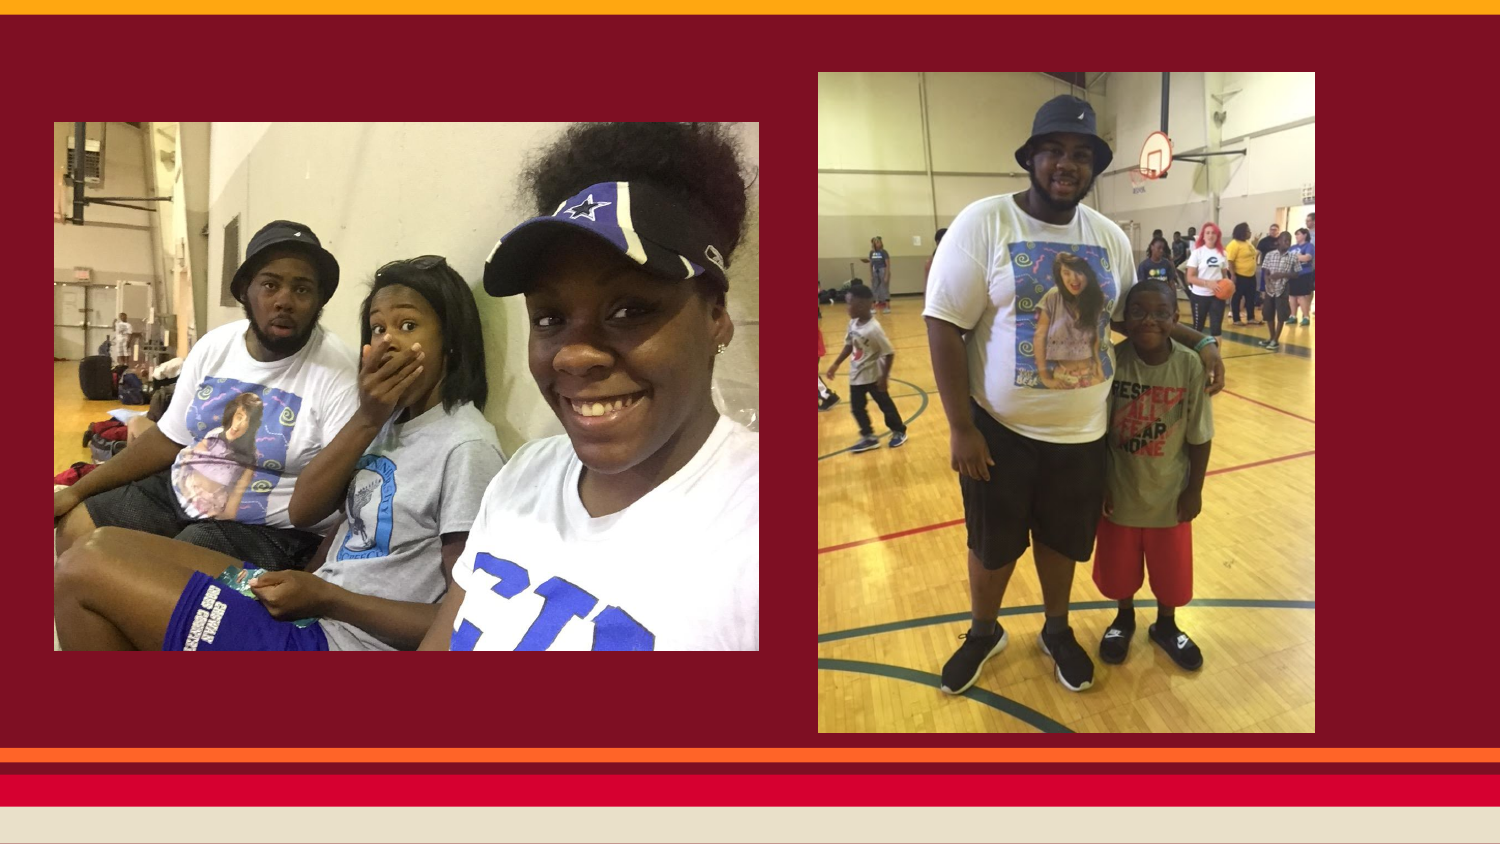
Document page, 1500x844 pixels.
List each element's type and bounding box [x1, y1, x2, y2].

picture [818, 71, 1315, 733]
picture [54, 121, 759, 651]
